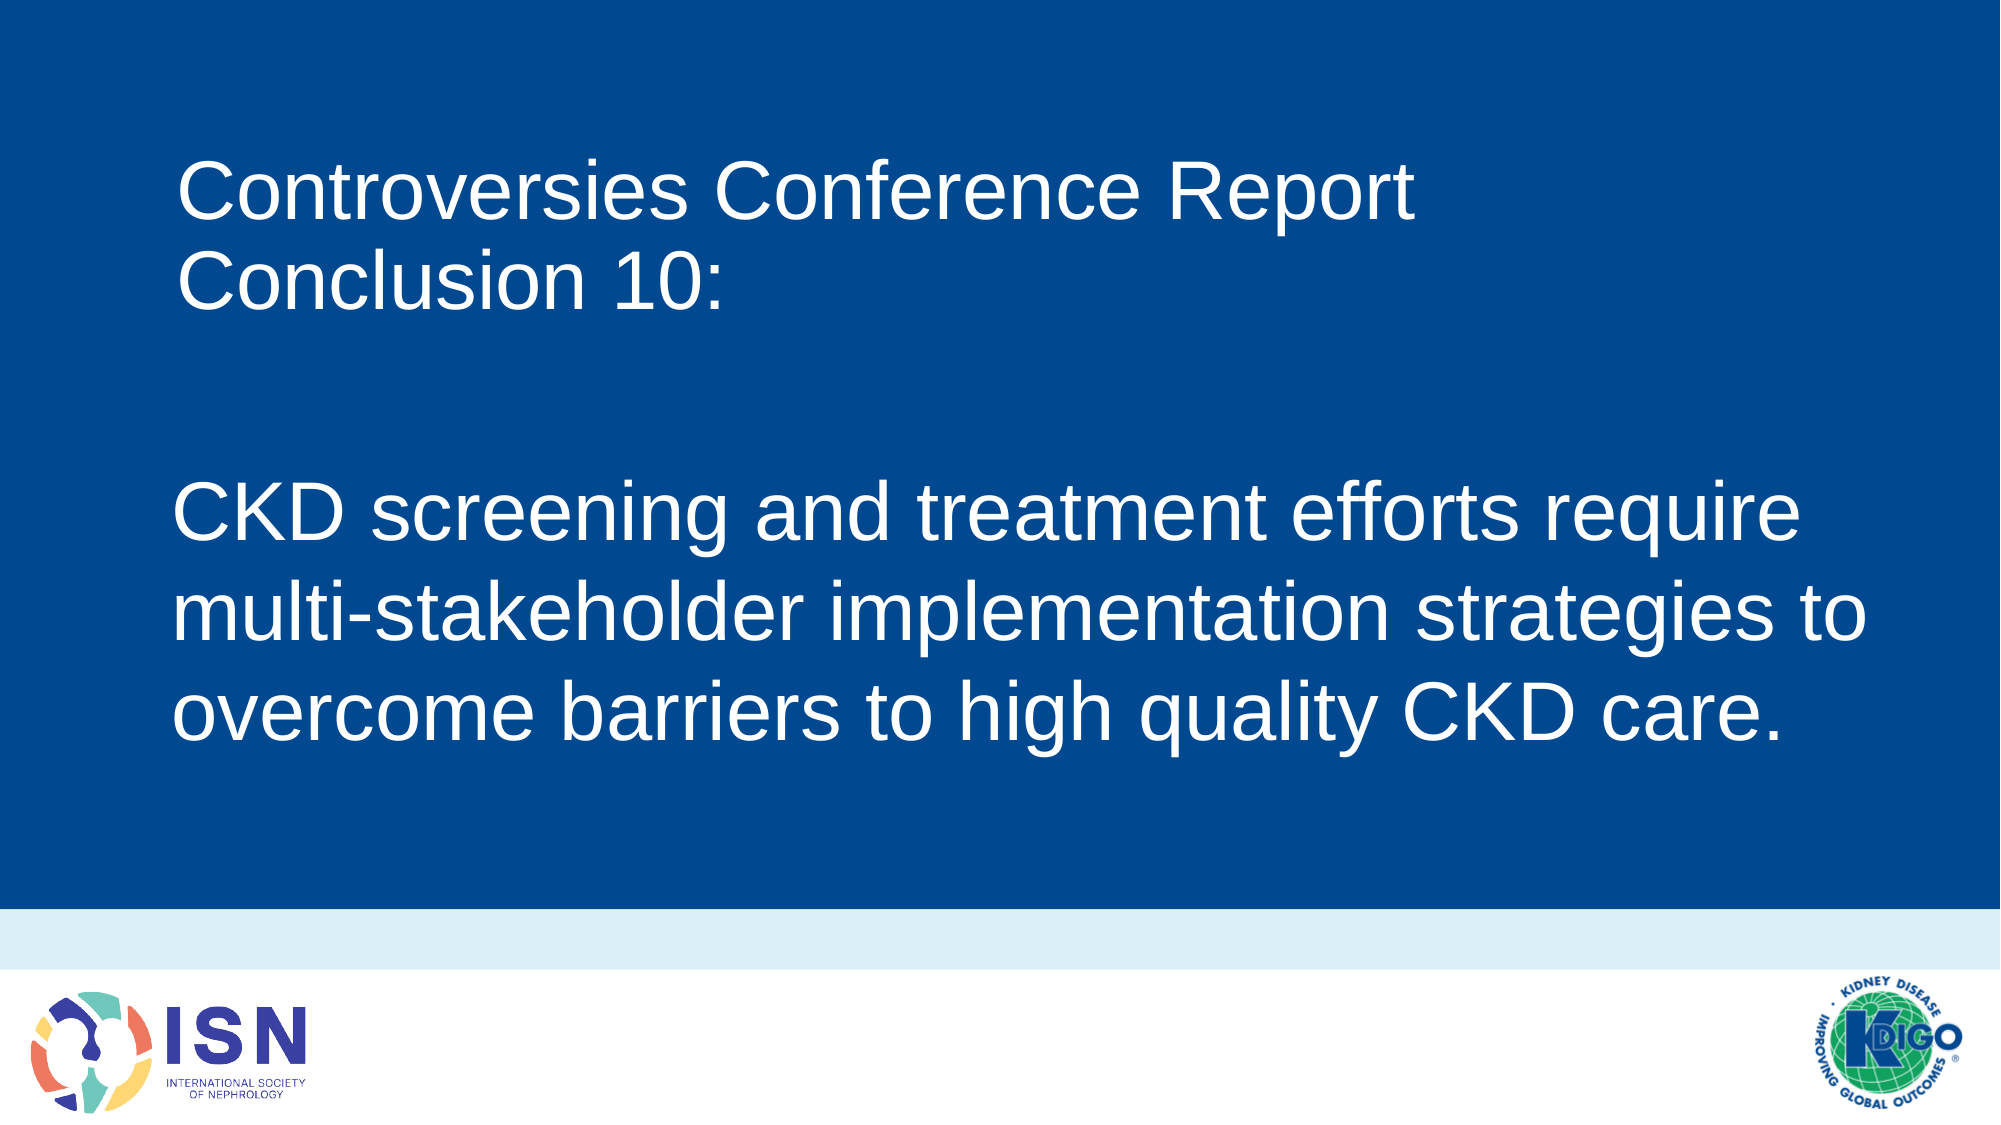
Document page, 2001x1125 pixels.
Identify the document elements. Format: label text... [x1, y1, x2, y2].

picture [0, 960, 336, 1125]
text_box CKD screening and treatment efforts require multi-stakeholder implementation strategies to overcome barriers to high quality CKD care. [156, 449, 1952, 768]
title Controversies Conference Report Conclusion 10: [156, 94, 1647, 349]
picture [1815, 976, 1963, 1109]
